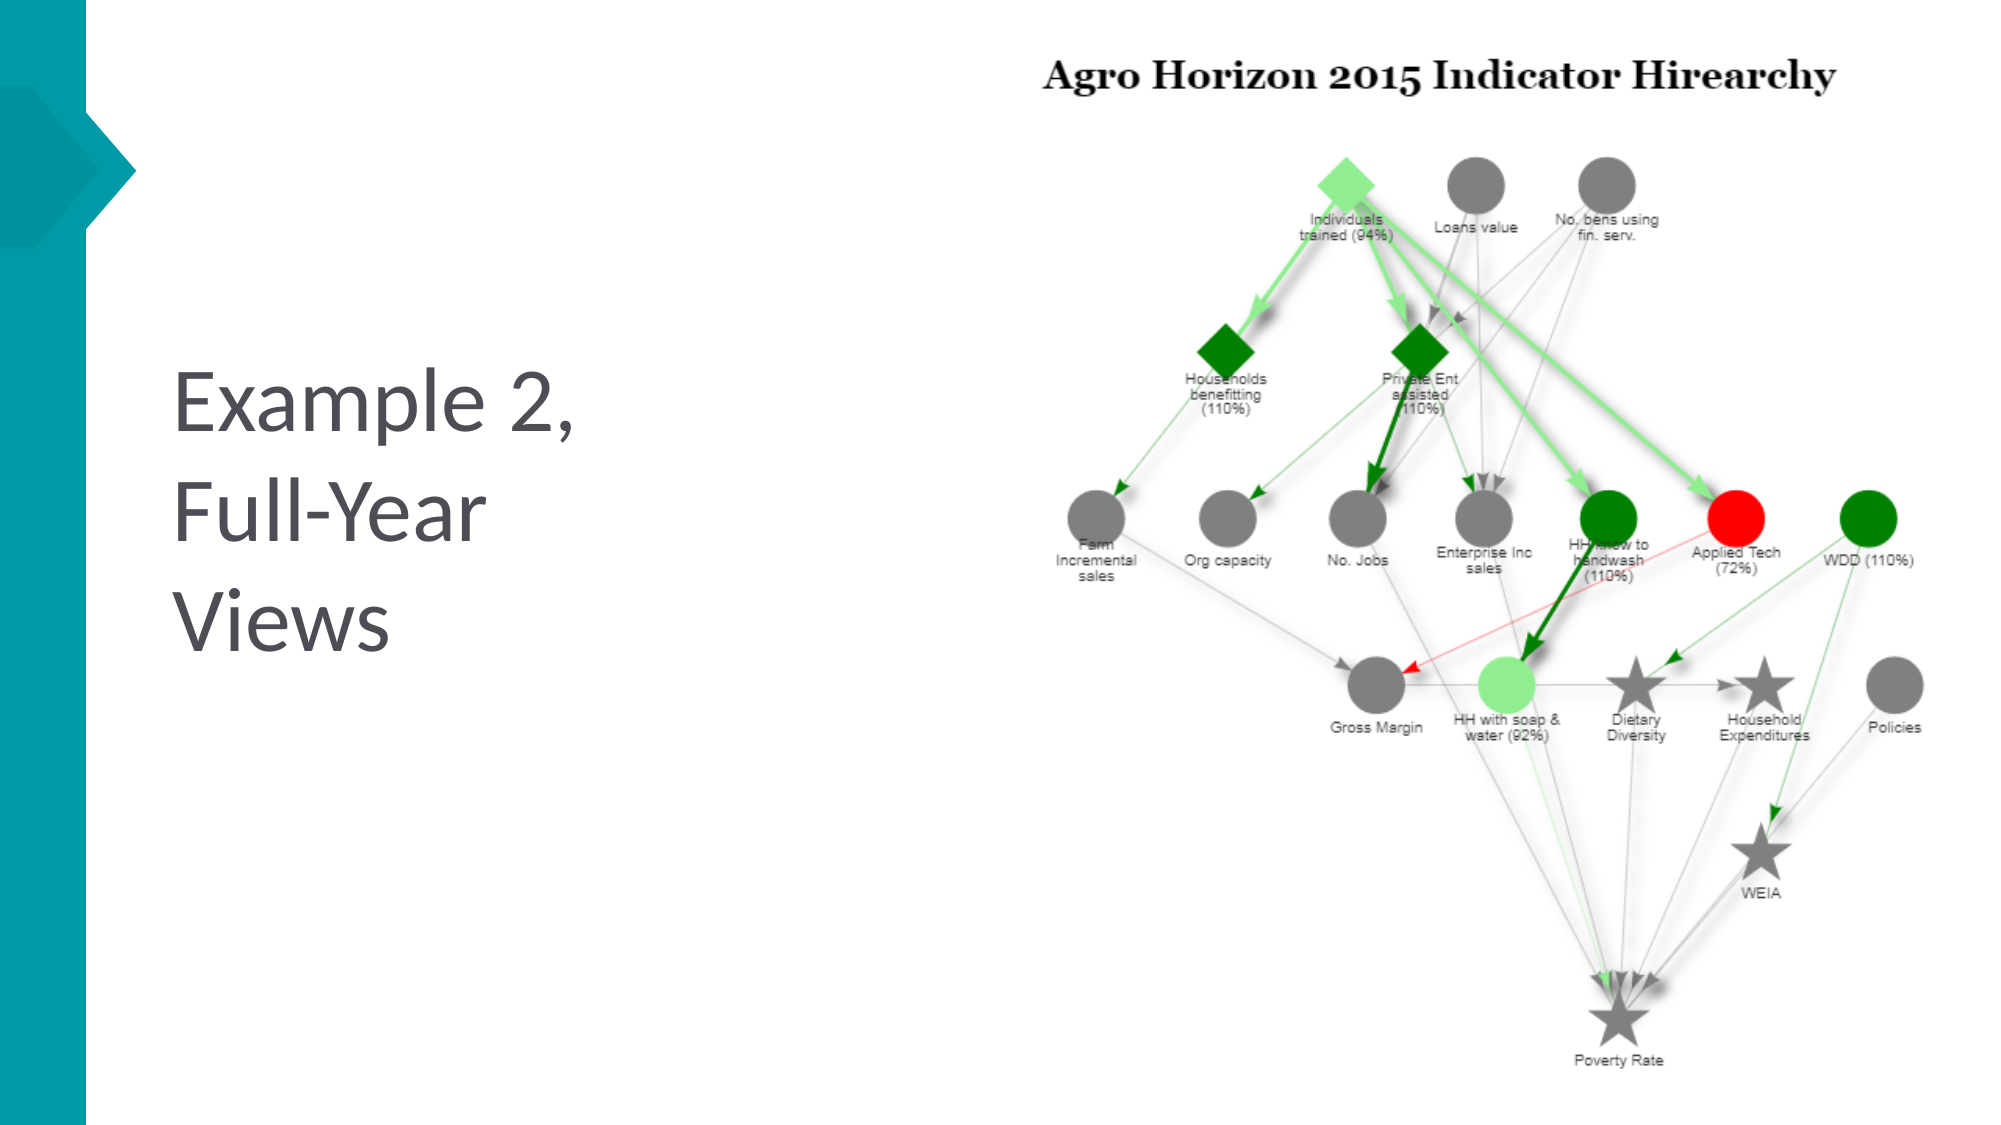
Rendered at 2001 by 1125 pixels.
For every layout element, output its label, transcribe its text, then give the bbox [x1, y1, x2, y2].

text_box Example 2, Full-Year Views [158, 332, 704, 678]
picture [968, 42, 1948, 1083]
